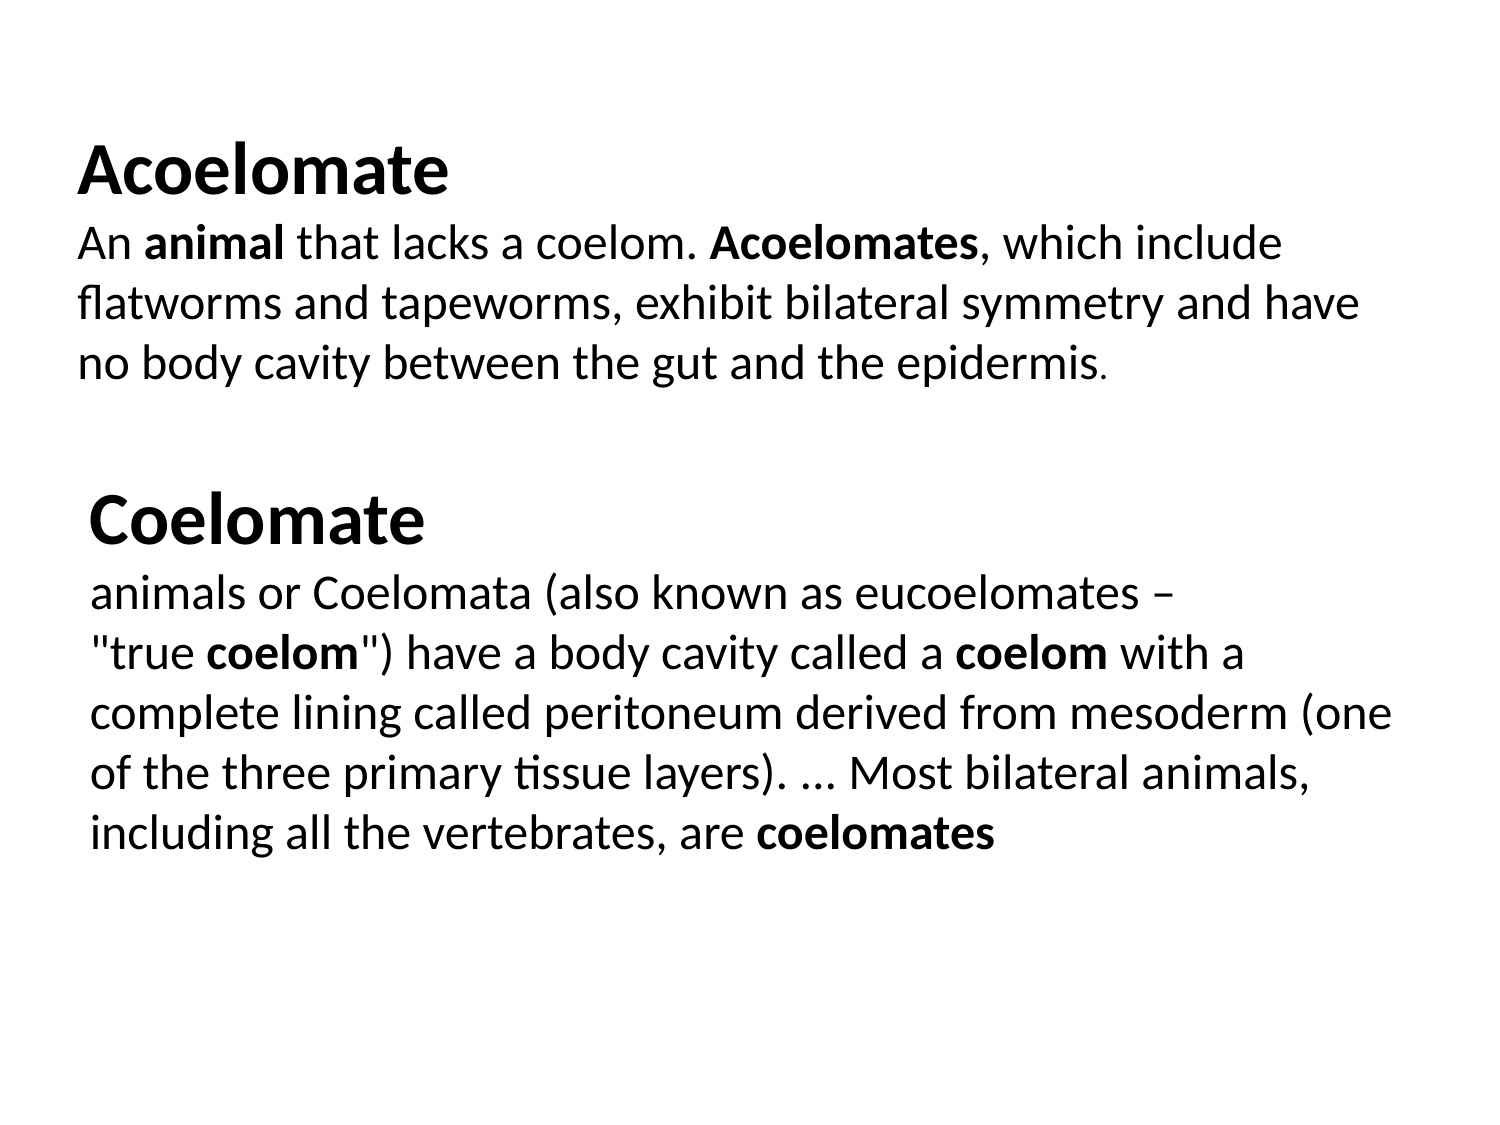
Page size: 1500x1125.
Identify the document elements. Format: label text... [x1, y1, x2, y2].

text_box Coelomate animals or Coelomata (also known as eucoelomates – "true coelom") have a body cavity called a coelom with a complete lining called peritoneum derived from mesoderm (one of the three primary tissue layers). ... Most bilateral animals, including all the vertebrates, are coelomates [74, 462, 1438, 868]
text_box Acoelomate An animal that lacks a coelom. Acoelomates, which include flatworms and tapeworms, exhibit bilateral symmetry and have no body cavity between the gut and the epidermis. [62, 112, 1438, 398]
